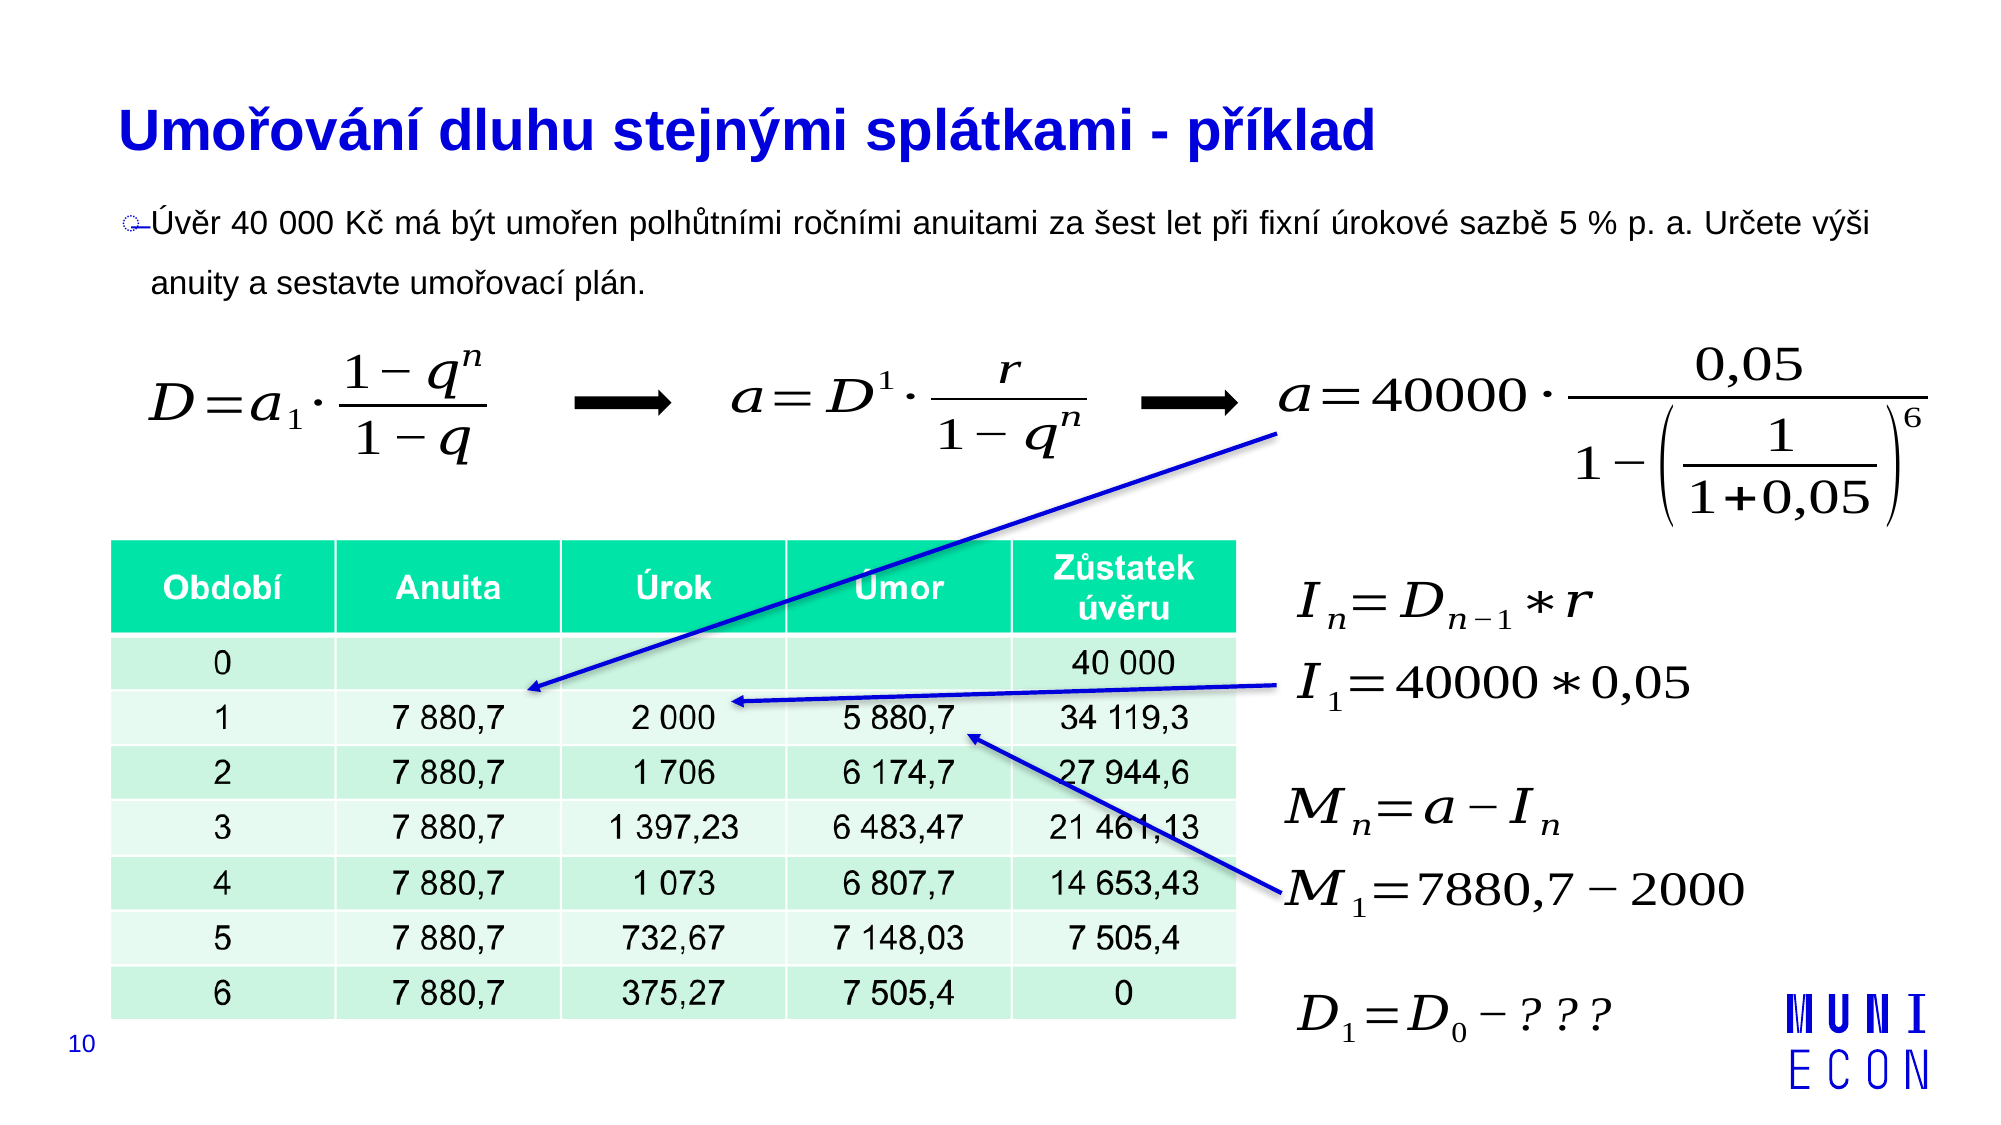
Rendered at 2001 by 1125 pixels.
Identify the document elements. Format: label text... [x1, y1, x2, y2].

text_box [966, 733, 1282, 894]
text_box [1142, 391, 1237, 414]
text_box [526, 433, 1278, 691]
slide_number 10 [67, 1021, 110, 1063]
list Úvěr 40 000 Kč má být umořen polhůtními ročními anuitami za šest let při fixní úrokové sazbě 5 % p. a. Určete výši anuity a sestavte umořovací plán. [109, 181, 1874, 546]
text_box [575, 391, 671, 414]
title Umořování dluhu stejnými splátkami - příklad [118, 78, 1883, 153]
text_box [730, 685, 1277, 702]
picture [108, 534, 1241, 1033]
